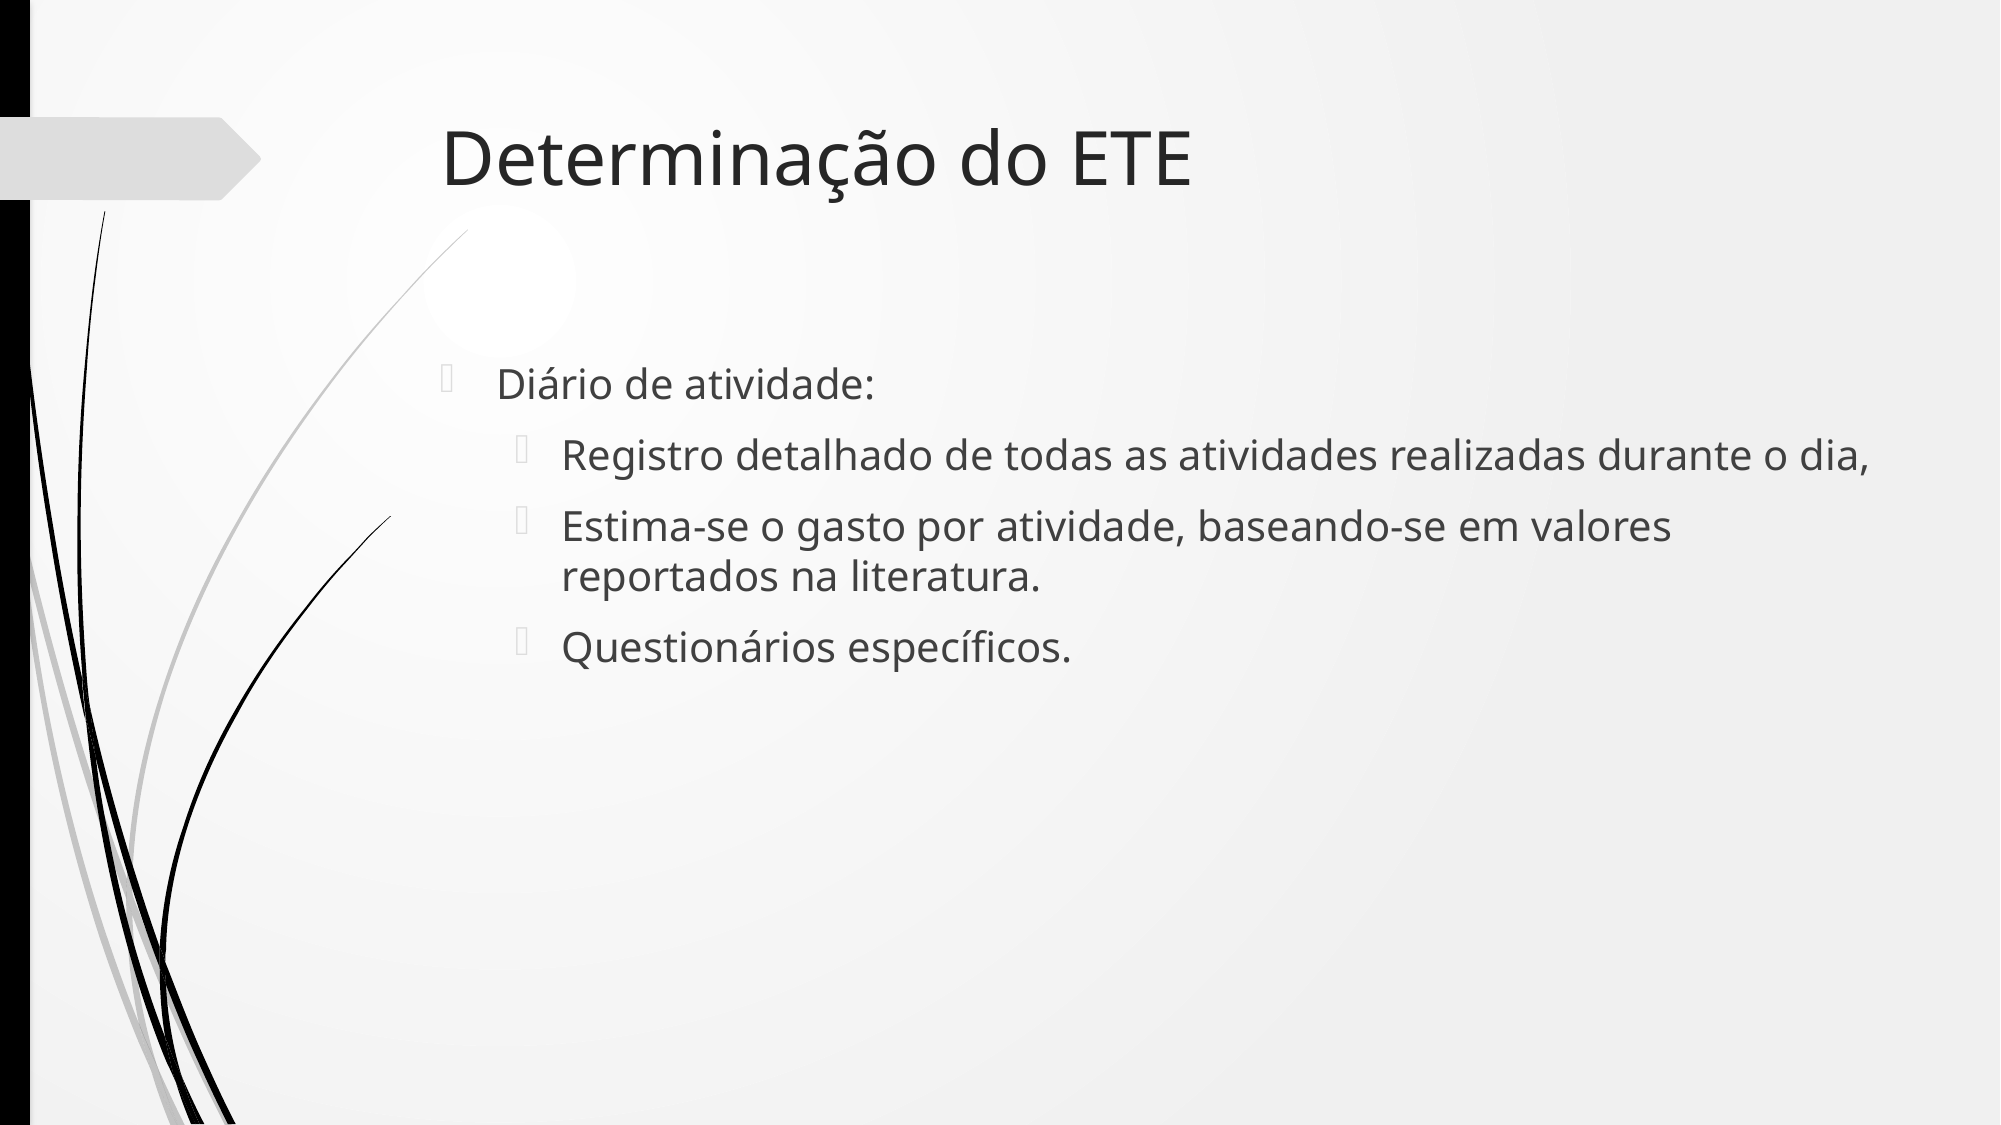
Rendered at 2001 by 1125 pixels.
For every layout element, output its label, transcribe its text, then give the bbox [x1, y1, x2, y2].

list Diário de atividade: Registro detalhado de todas as atividades realizadas durante o dia, Estima-se o gasto por atividade, baseando-se em valores reportados na literatura. Questionários específicos. [424, 350, 1888, 988]
title Determinação do ETE [425, 102, 1888, 313]
